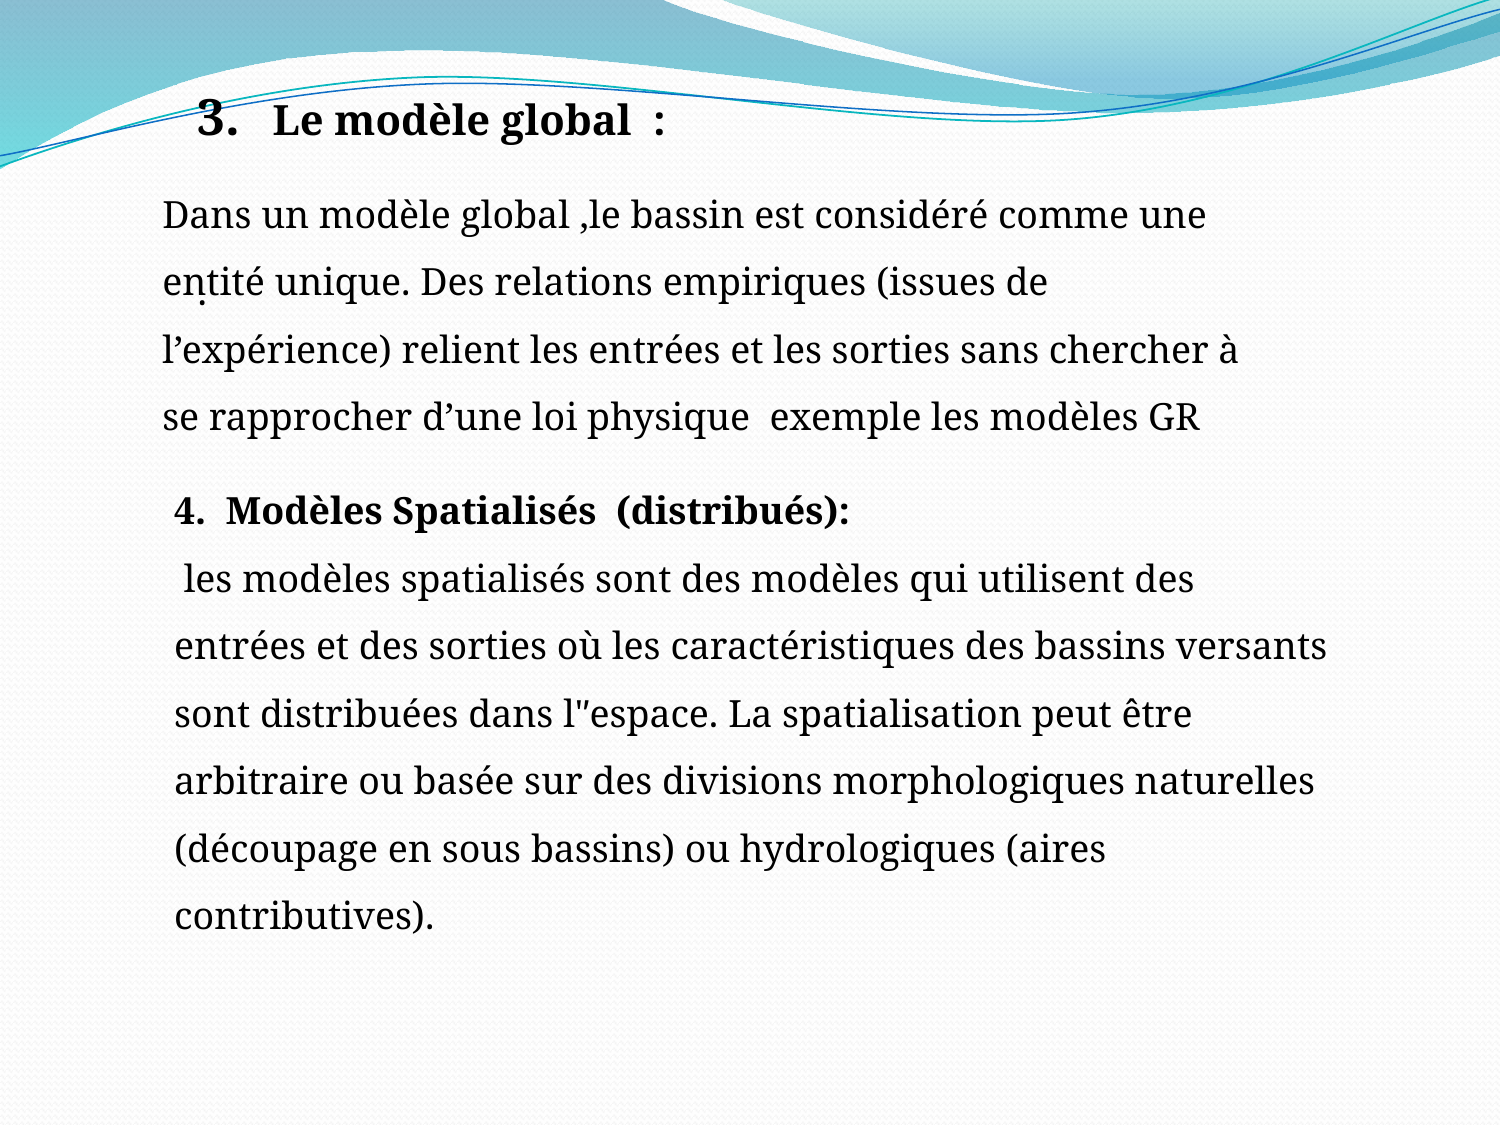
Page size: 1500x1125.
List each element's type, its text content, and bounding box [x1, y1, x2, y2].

text_box 3. Le modèle global : . [182, 78, 1317, 321]
text_box Dans un modèle global ,le bassin est considéré comme une entité unique. Des relations empiriques (issues de l’expérience) relient les entrées et les sorties sans chercher à se rapprocher d’une loi physique exemple les modèles GR [147, 160, 1258, 446]
text_box 4. Modèles Spatialisés (distribués): les modèles spatialisés sont des modèles qui utilisent des entrées et des sorties où les caractéristiques des bassins versants sont distribuées dans l'ʹespace. La spatialisation peut être arbitraire ou basée sur des divisions morphologiques naturelles (découpage en sous bassins) ou hydrologiques (aires contributives). [159, 479, 1353, 945]
